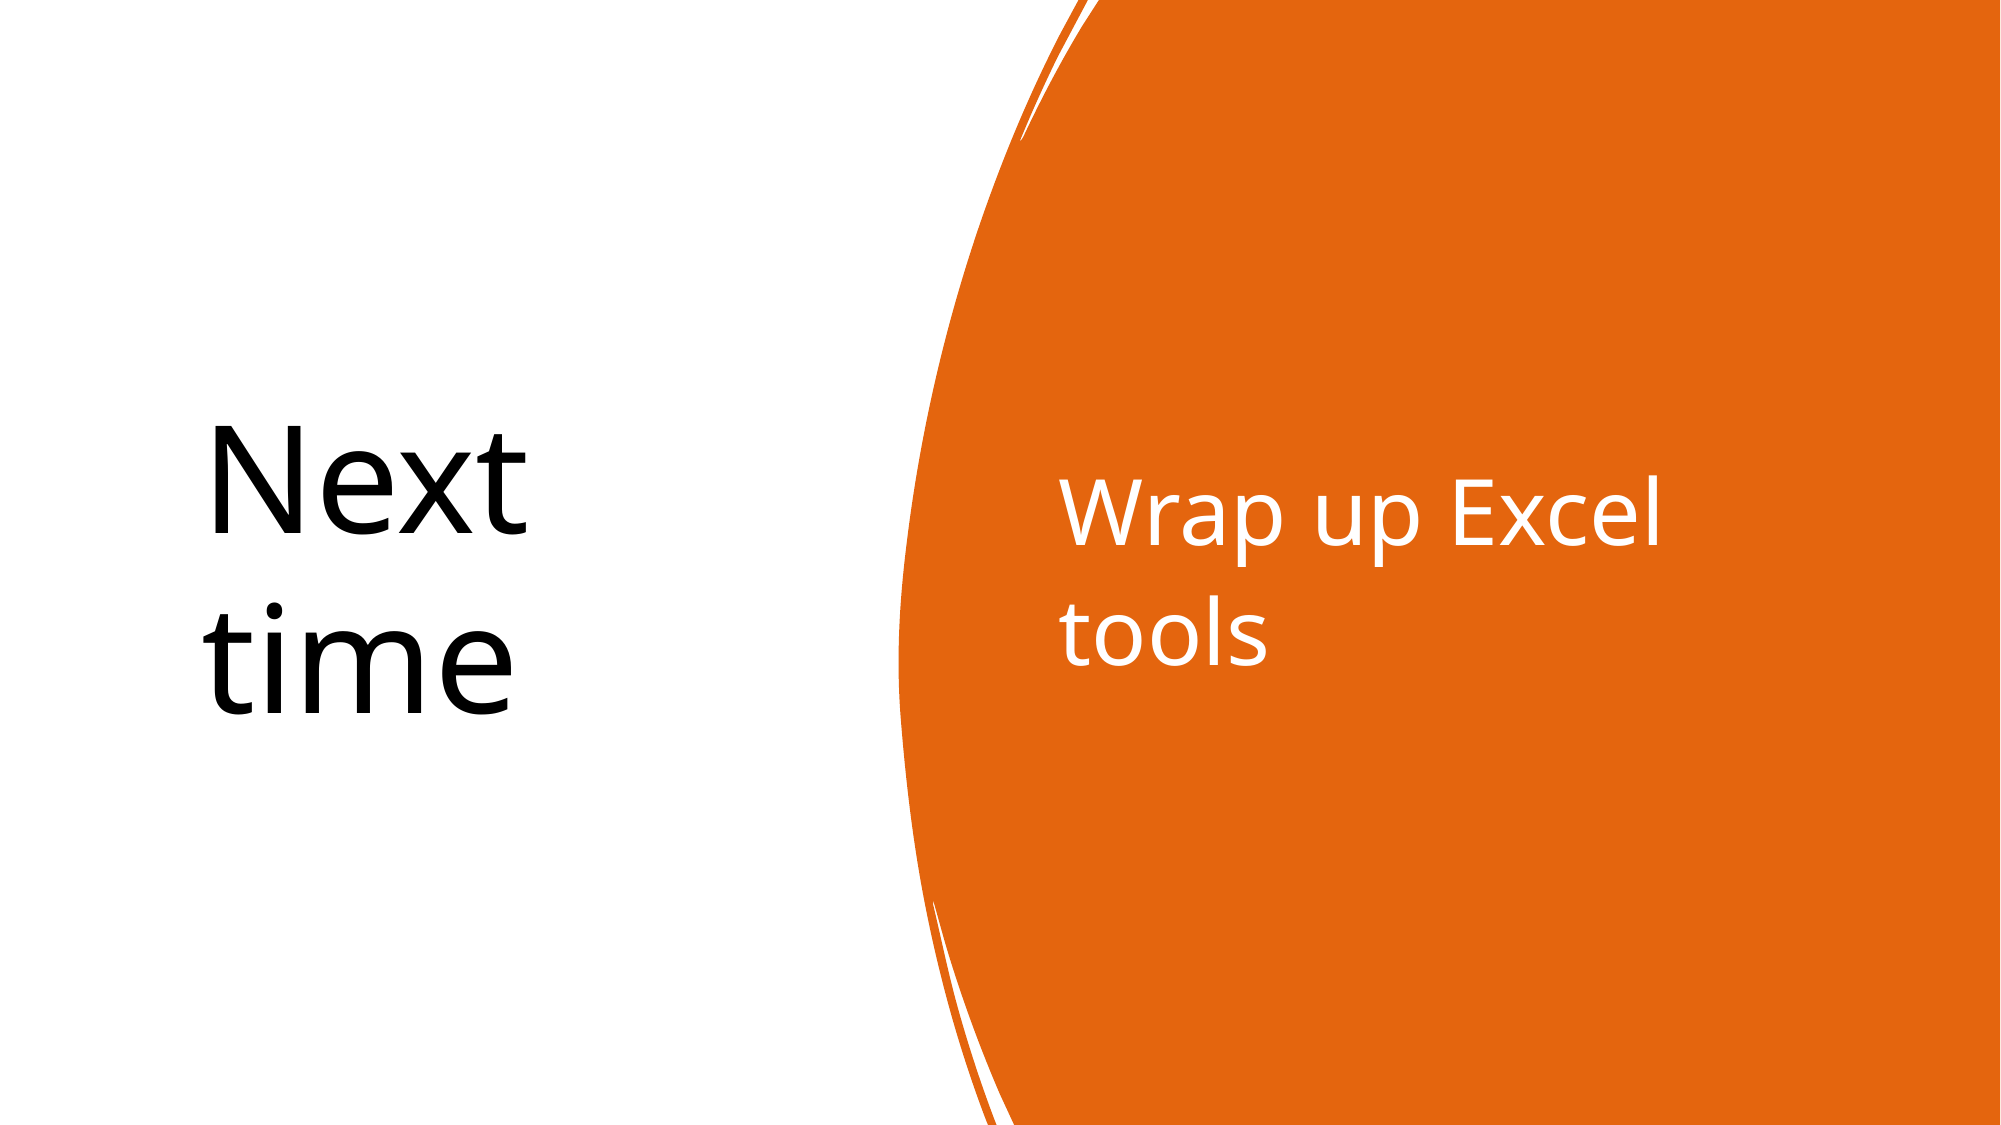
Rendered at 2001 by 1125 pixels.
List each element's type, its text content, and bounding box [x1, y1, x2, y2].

title Next time [186, 106, 872, 1020]
list Wrap up Excel tools [1043, 214, 1863, 912]
